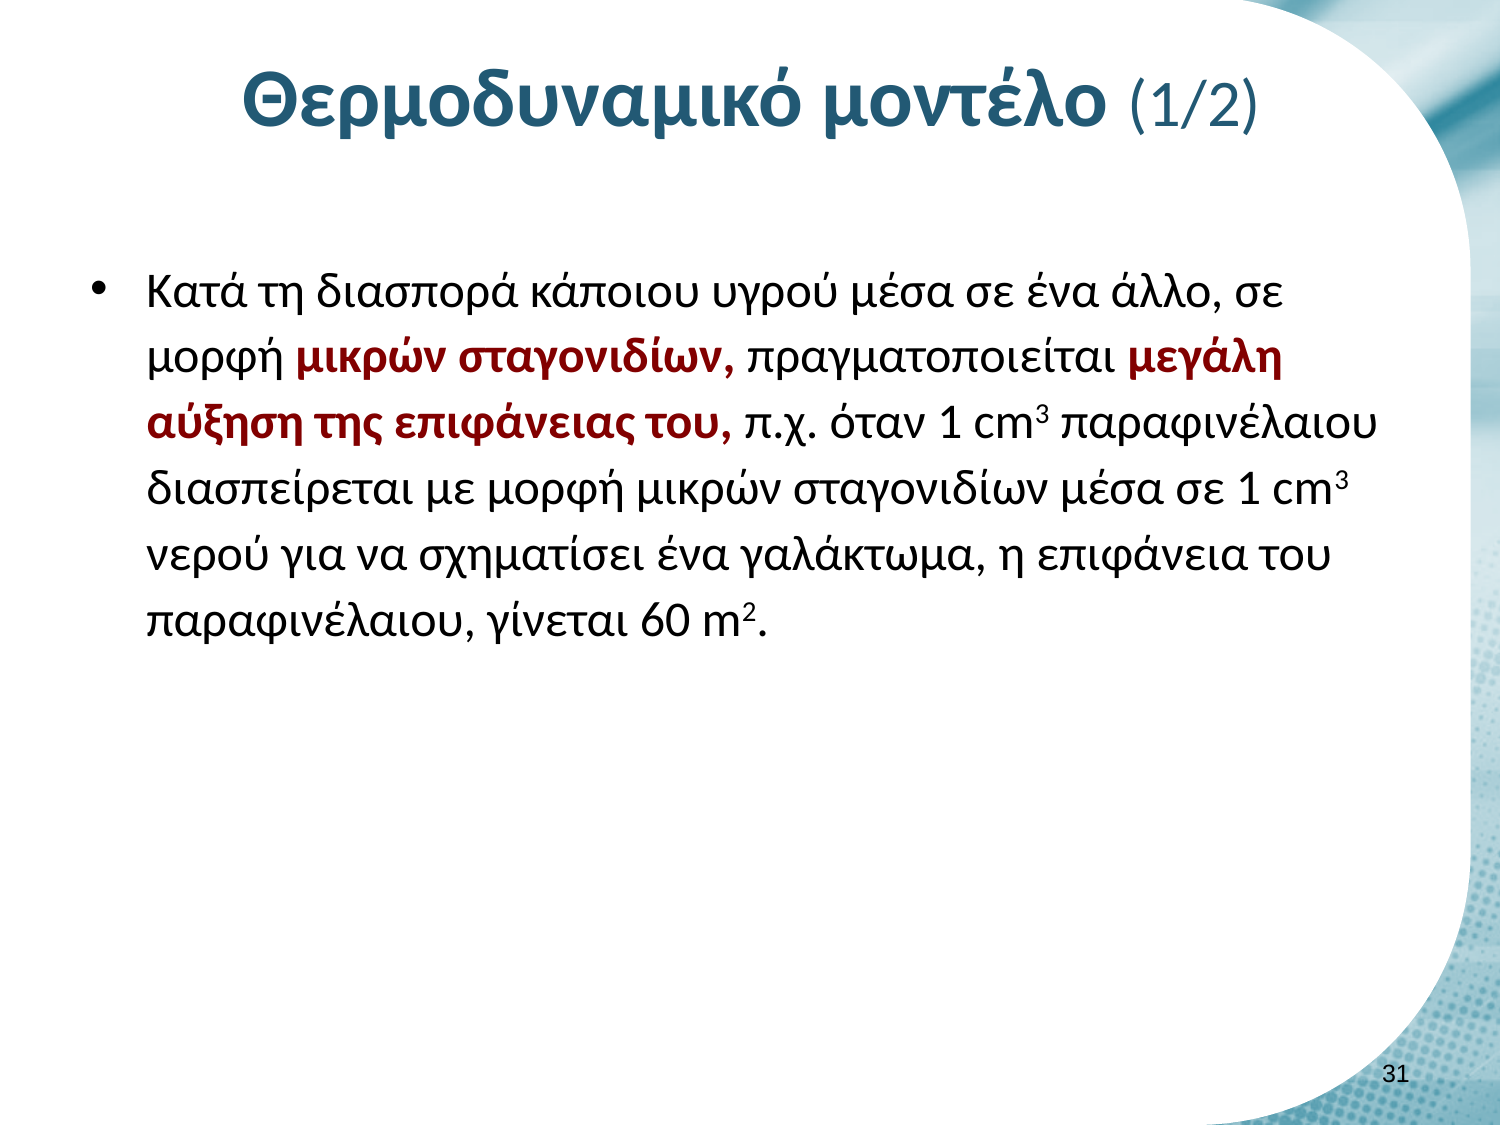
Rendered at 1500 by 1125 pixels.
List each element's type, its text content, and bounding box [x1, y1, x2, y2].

title Θερμοδυναμικό μοντέλο (1/2) [76, 19, 1427, 169]
slide_number 30 [1074, 1042, 1425, 1103]
list Κατά τη διασπορά κάποιου υγρού μέσα σε ένα άλλο, σε μορφή μικρών σταγονιδίων, πραγματοποιείται μεγάλη αύξηση της επιφάνειας του, π.χ. όταν 1 cm3 παραφινέλαιου διασπείρεται με μορφή μικρών σταγονιδίων μέσα σε 1 cm3 νερού για να σχηματίσει ένα γαλάκτωμα, η επιφάνεια του παραφινέλαιου, γίνεται 60 m2. [75, 243, 1425, 1024]
